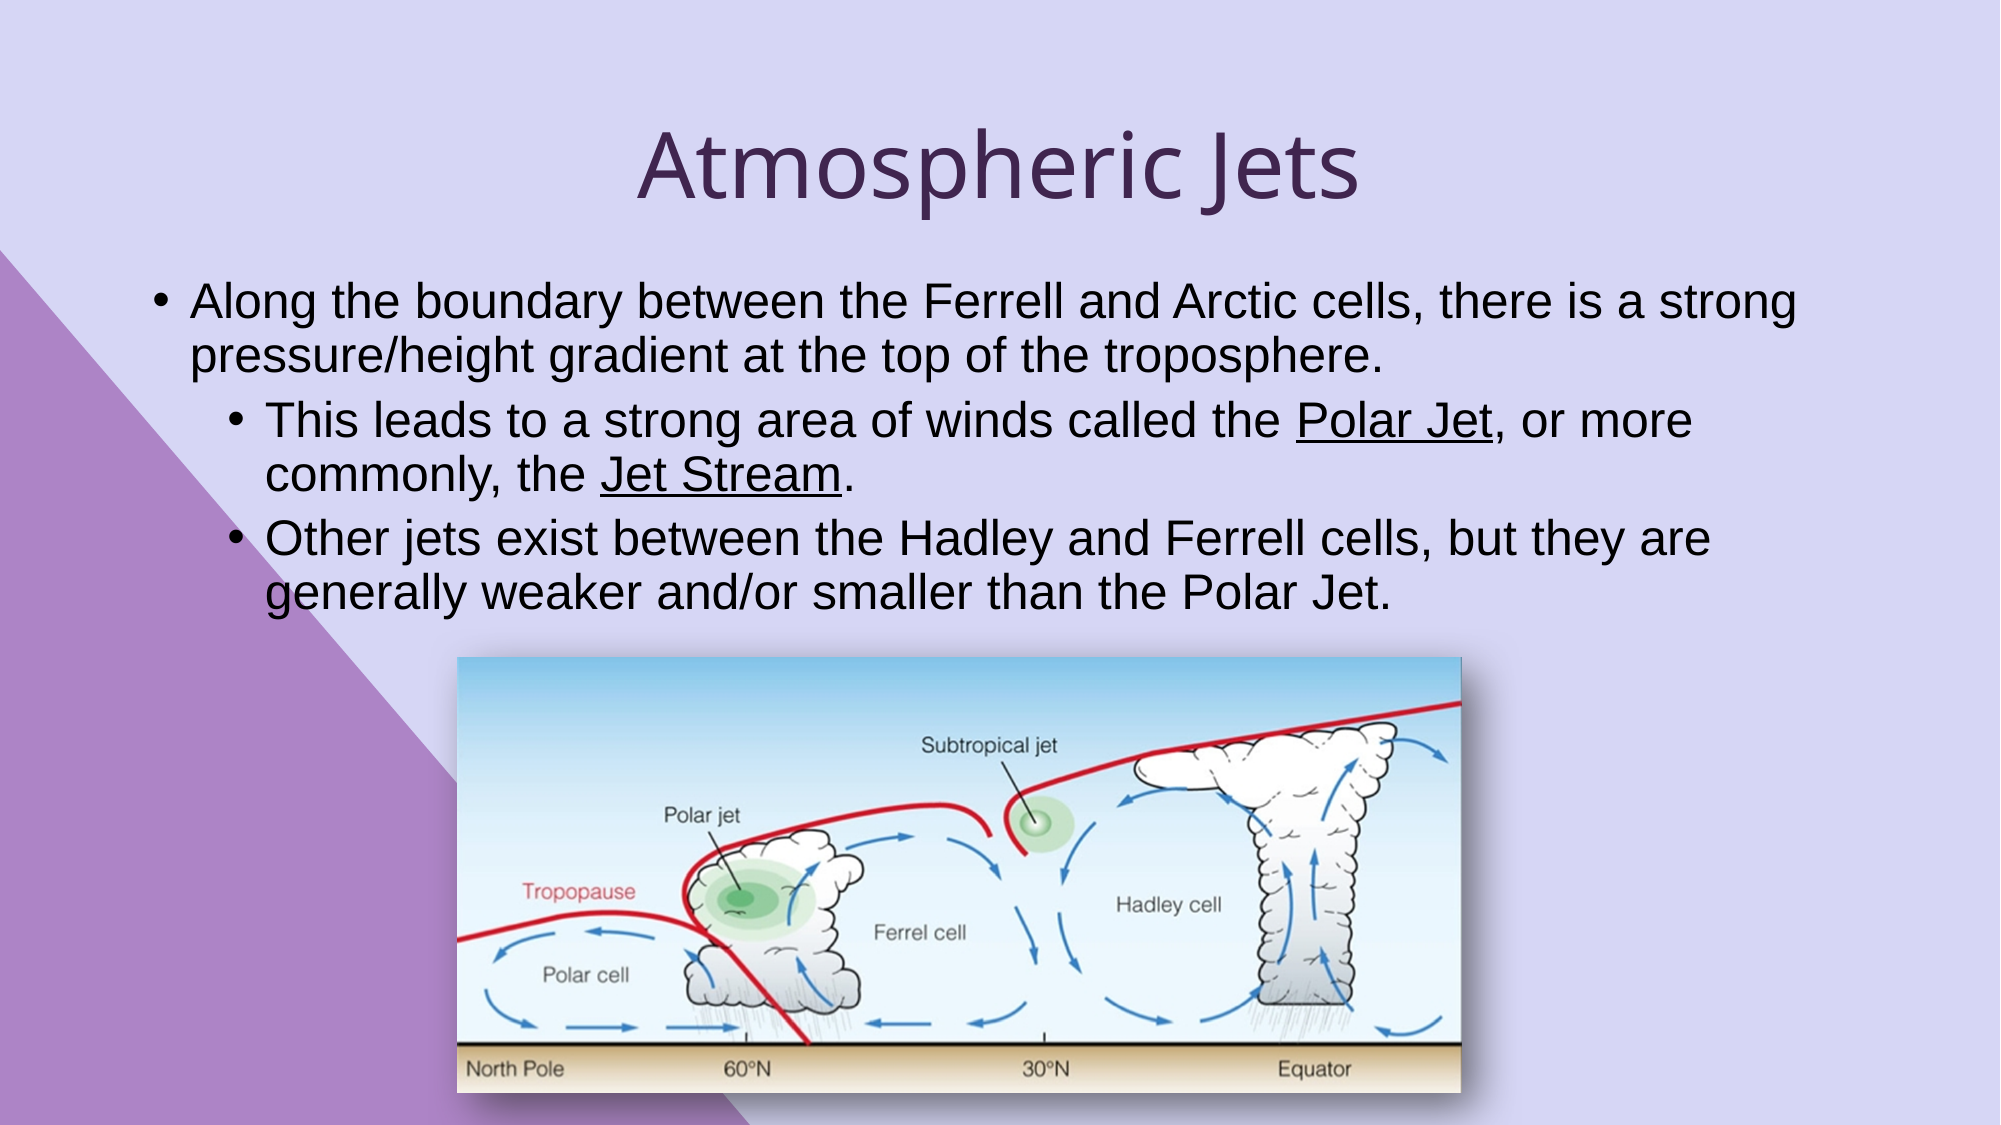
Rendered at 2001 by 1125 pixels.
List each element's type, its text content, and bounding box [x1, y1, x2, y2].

title Atmospheric Jets [137, 59, 1863, 268]
text_box [0, 250, 458, 1125]
list Along the boundary between the Ferrell and Arctic cells, there is a strong pressure/height gradient at the top of the troposphere. This leads to a strong area of winds called the Polar Jet, or more commonly, the Jet Stream. Other jets exist between the Hadley and Ferrell cells, but they are generally weaker and/or smaller than the Polar Jet. [137, 268, 1863, 982]
picture [457, 657, 1462, 1093]
